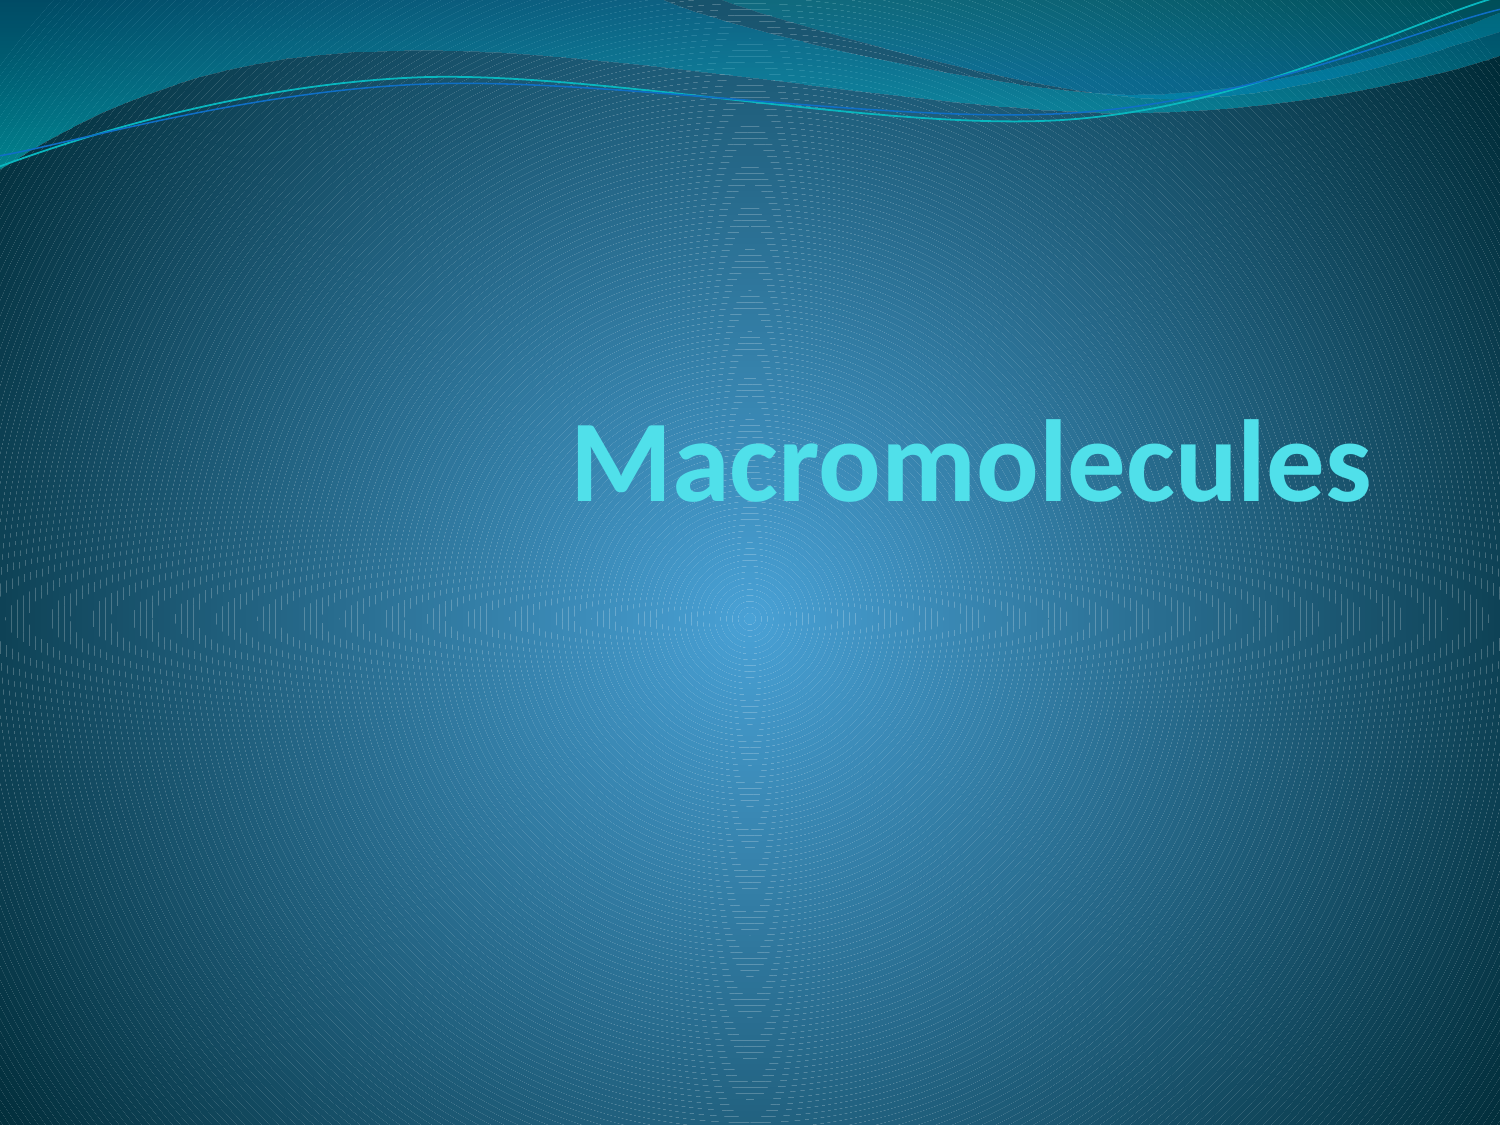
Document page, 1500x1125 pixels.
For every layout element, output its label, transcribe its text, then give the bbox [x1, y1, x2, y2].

title Macromolecules [87, 224, 1376, 525]
